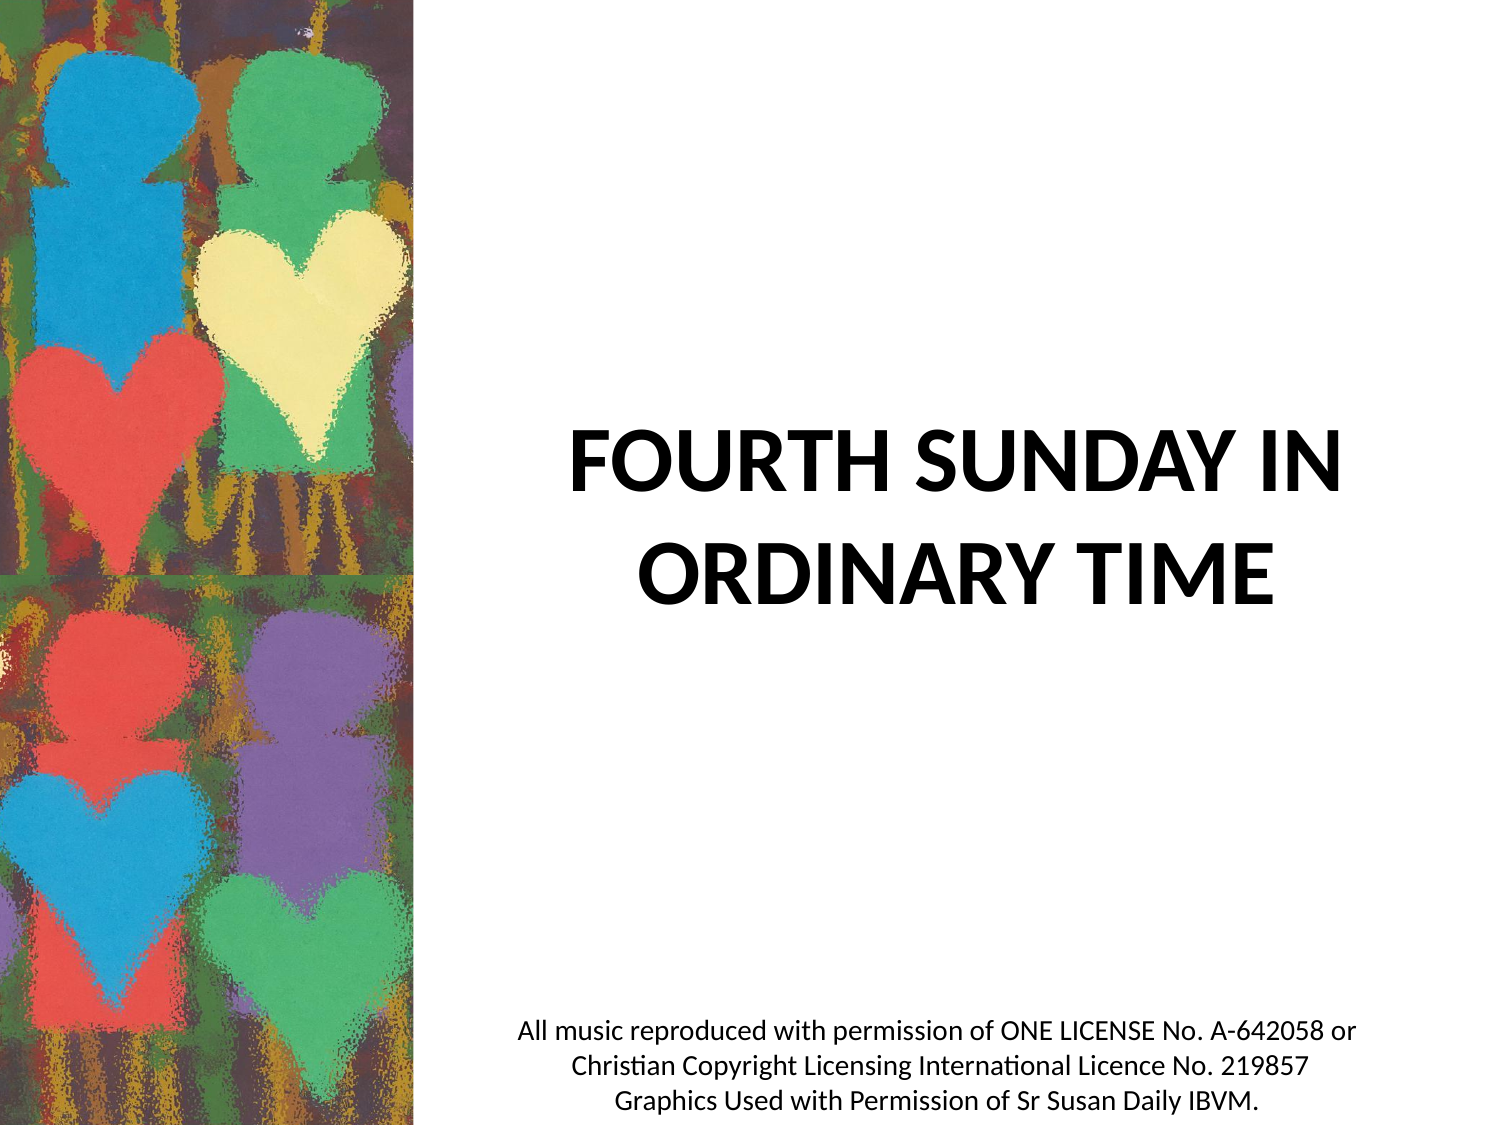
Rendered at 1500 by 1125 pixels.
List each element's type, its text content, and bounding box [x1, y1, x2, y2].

text_box All music reproduced with permission of ONE LICENSE No. A-642058 or Christian Copyright Licensing International Licence No. 219857 Graphics Used with Permission of Sr Susan Daily IBVM. [374, 1003, 1500, 1124]
picture [0, 0, 414, 1125]
text_box fourth Sunday in ordinary time [490, 390, 1424, 631]
